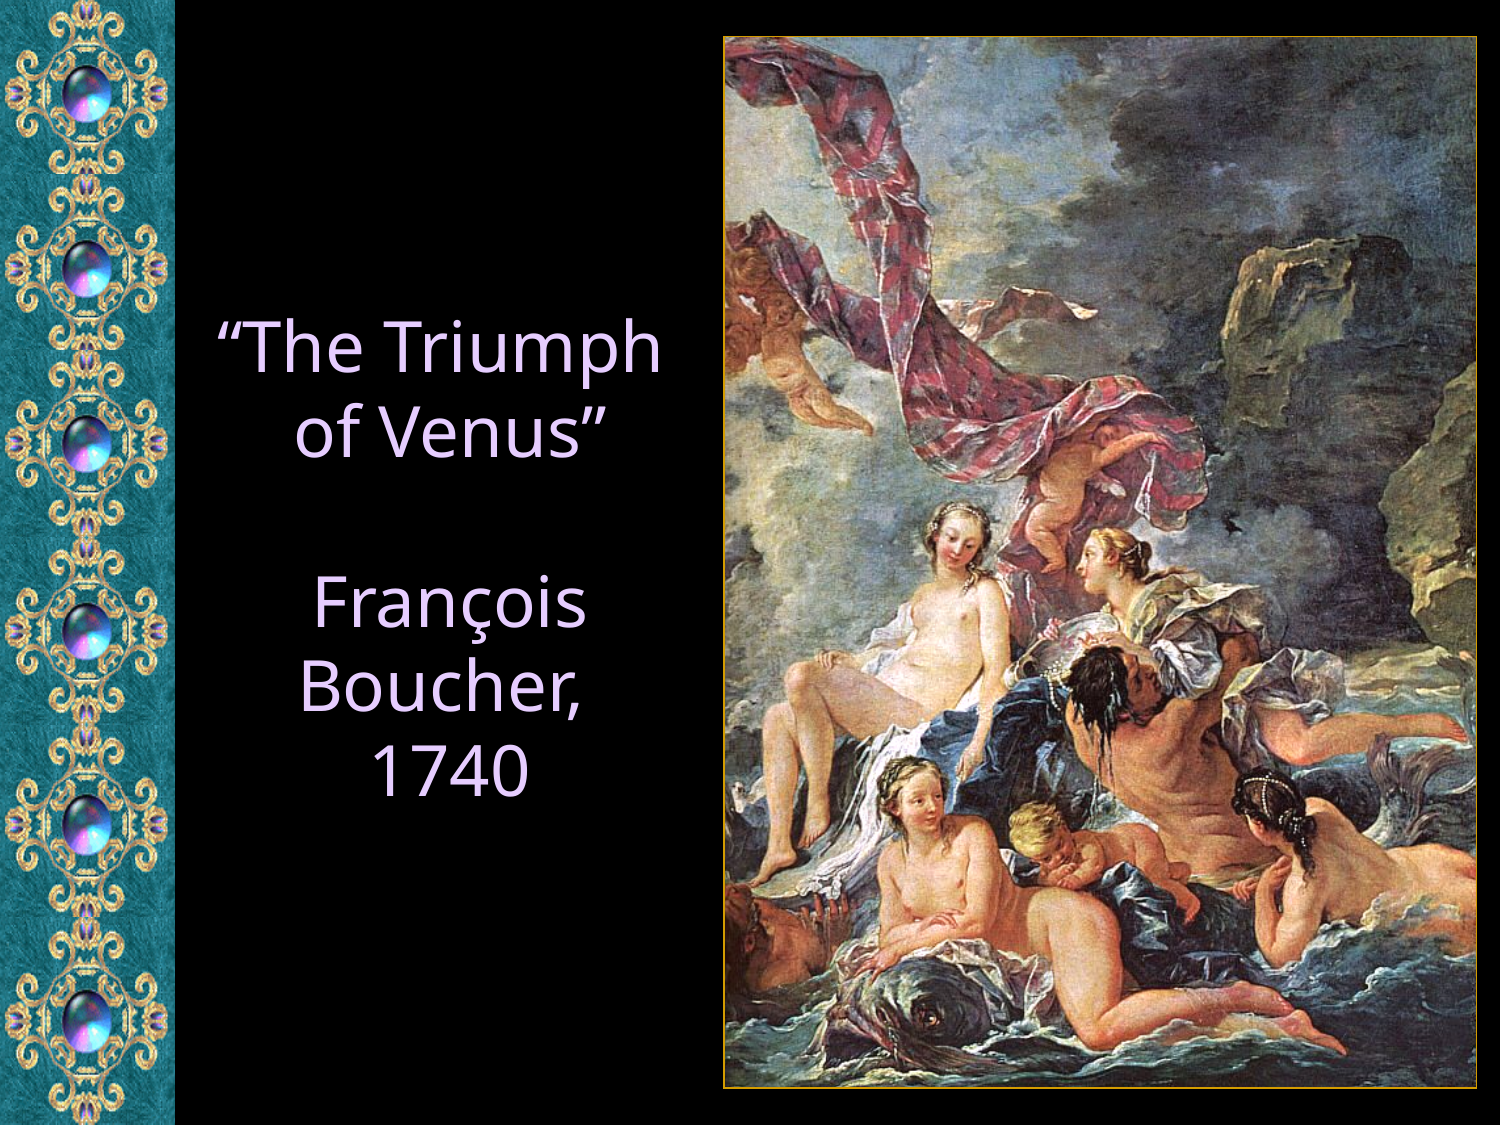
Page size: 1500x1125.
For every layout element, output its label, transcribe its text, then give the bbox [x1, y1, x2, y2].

picture [724, 37, 1476, 1088]
picture [0, 0, 175, 1125]
text_box “The Triumph of Venus” François Boucher, 1740 [200, 262, 700, 850]
